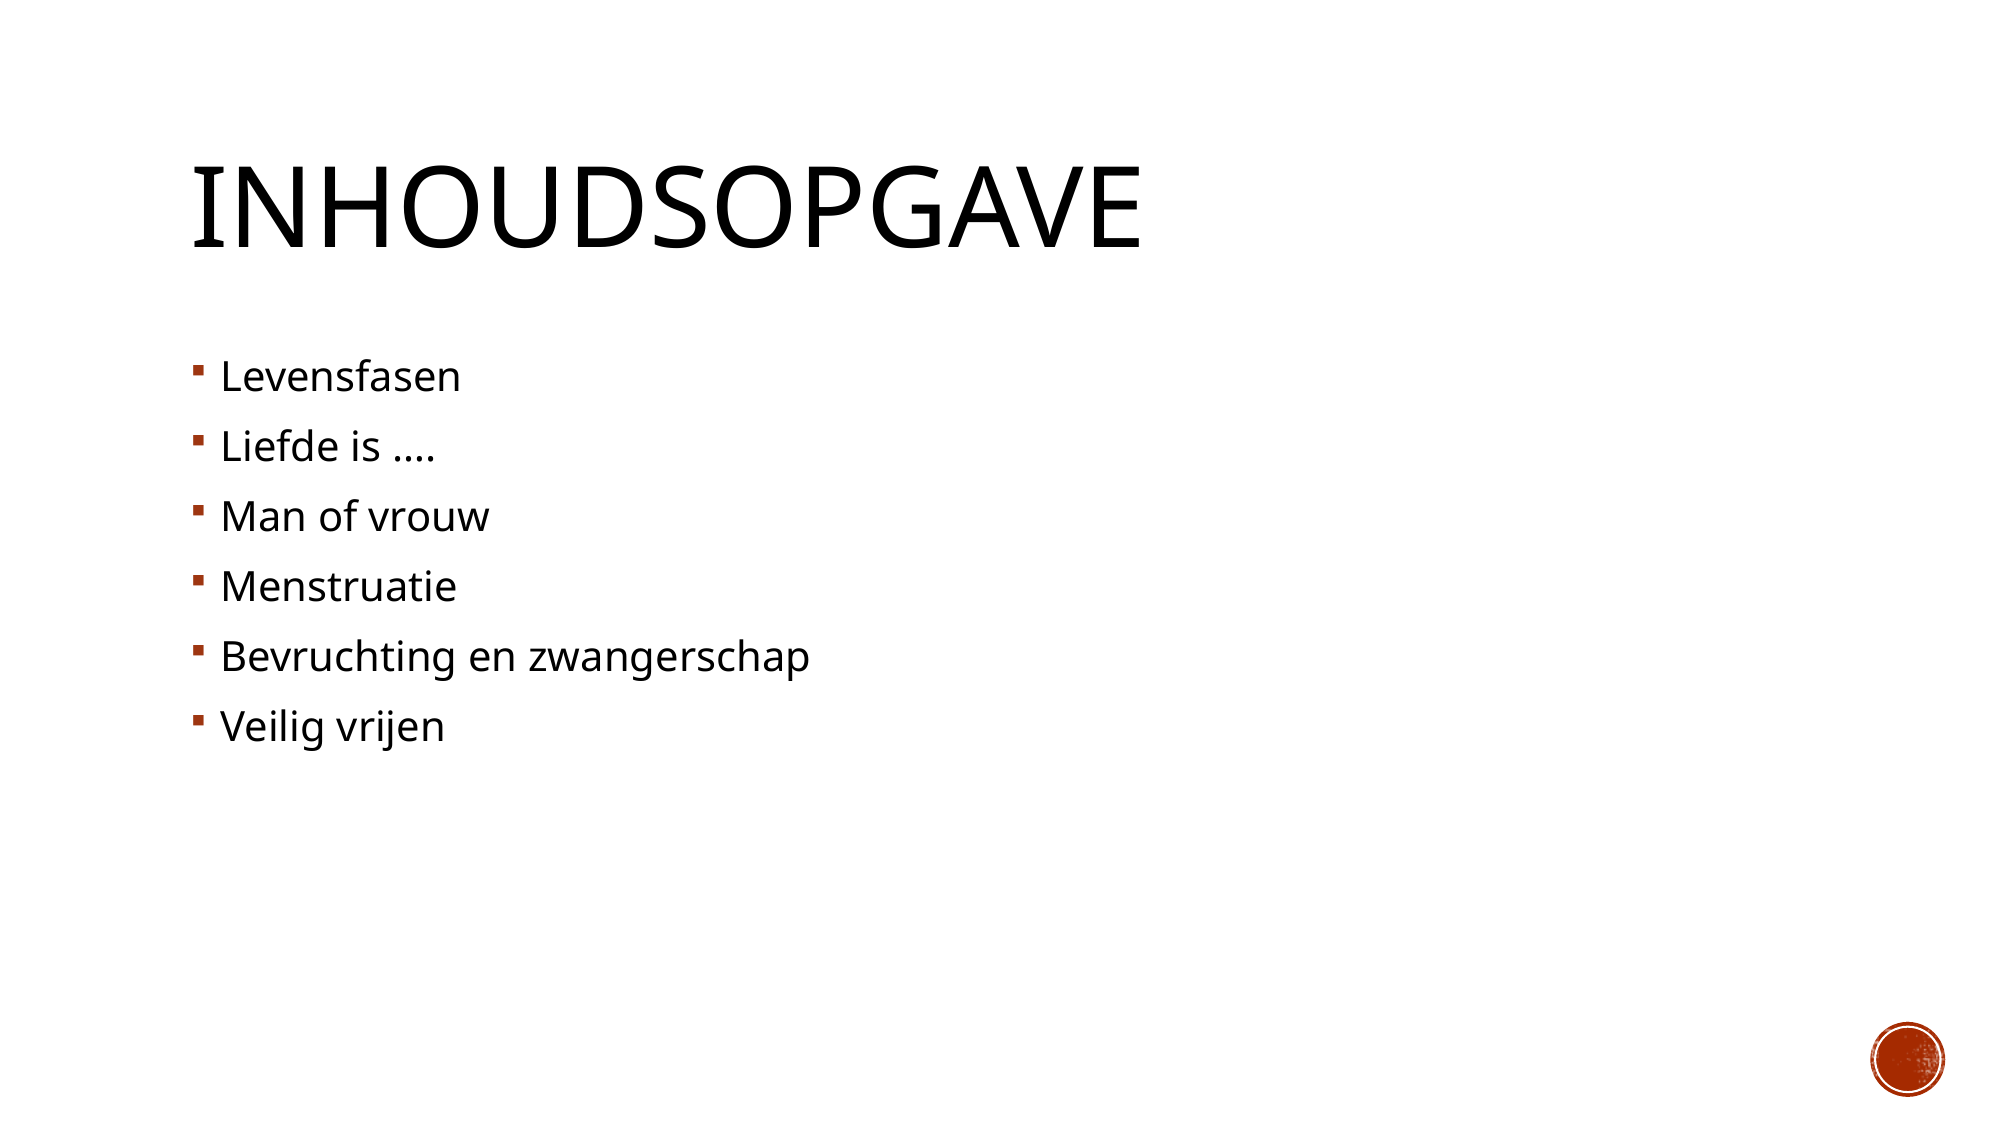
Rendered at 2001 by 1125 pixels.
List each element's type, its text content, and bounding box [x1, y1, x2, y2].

title Inhoudsopgave [175, 79, 1826, 344]
list Levensfasen Liefde is …. Man of vrouw Menstruatie Bevruchting en zwangerschap Veilig vrijen [175, 348, 1826, 1013]
